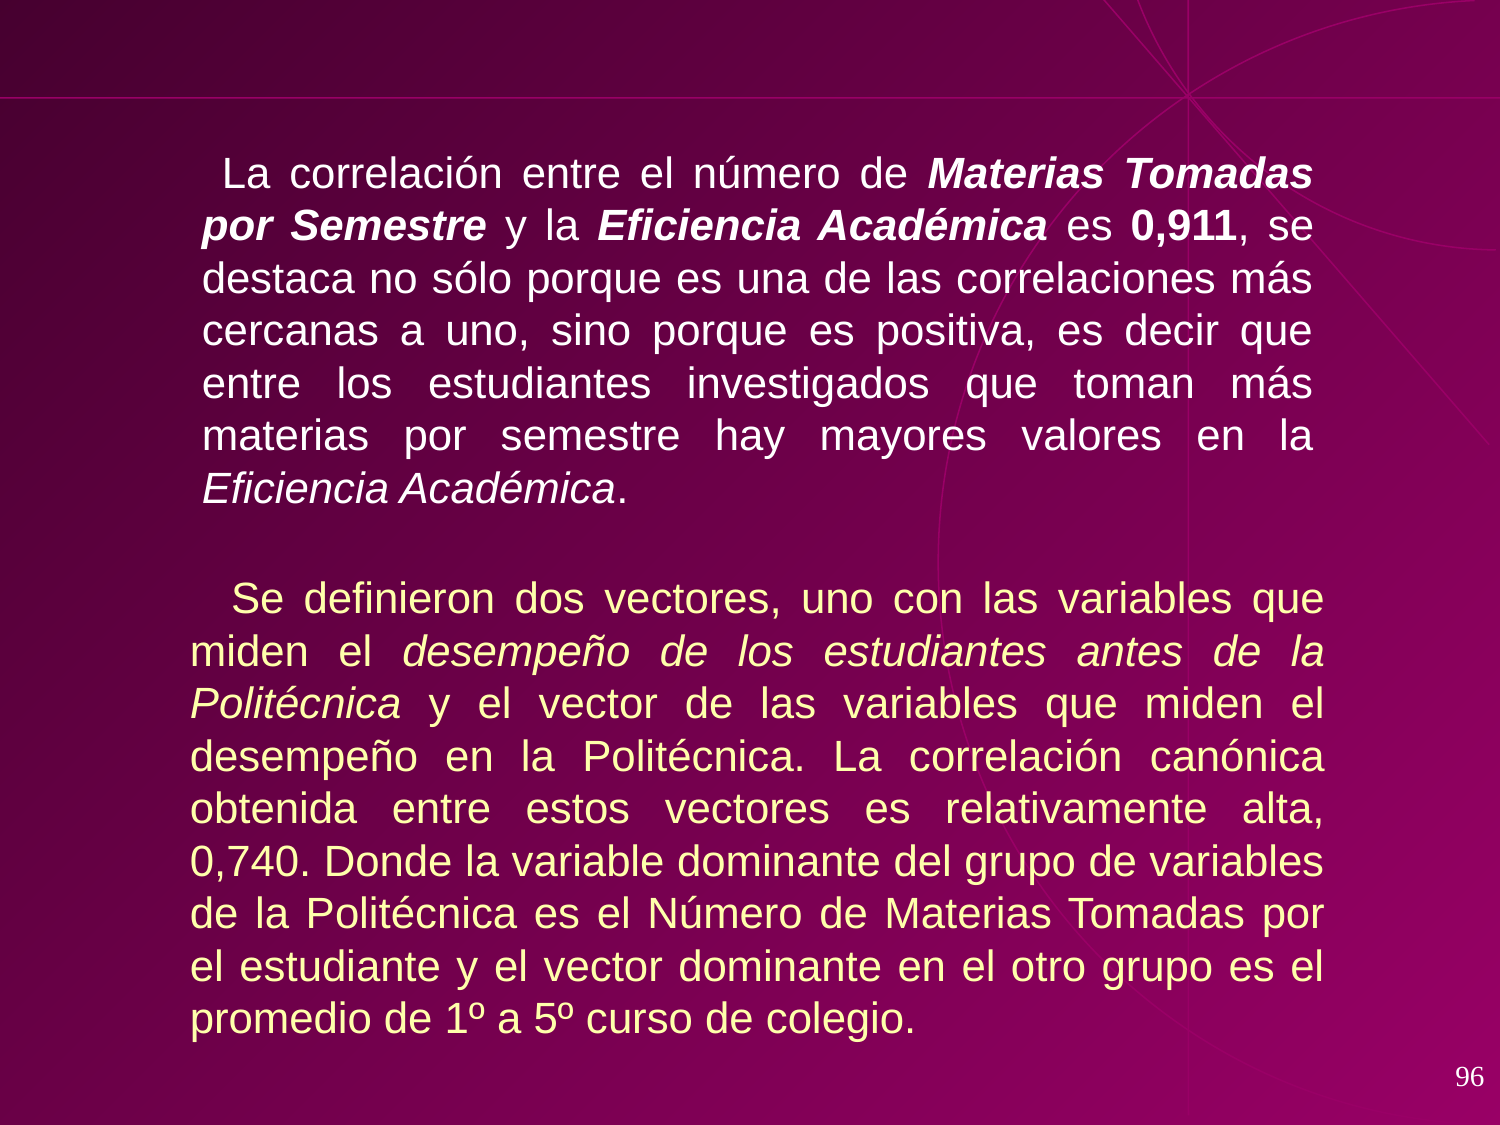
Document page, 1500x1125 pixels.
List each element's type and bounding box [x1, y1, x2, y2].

text_box [100, 562, 1341, 1050]
slide_number [1187, 1049, 1500, 1125]
text_box [112, 137, 1329, 520]
